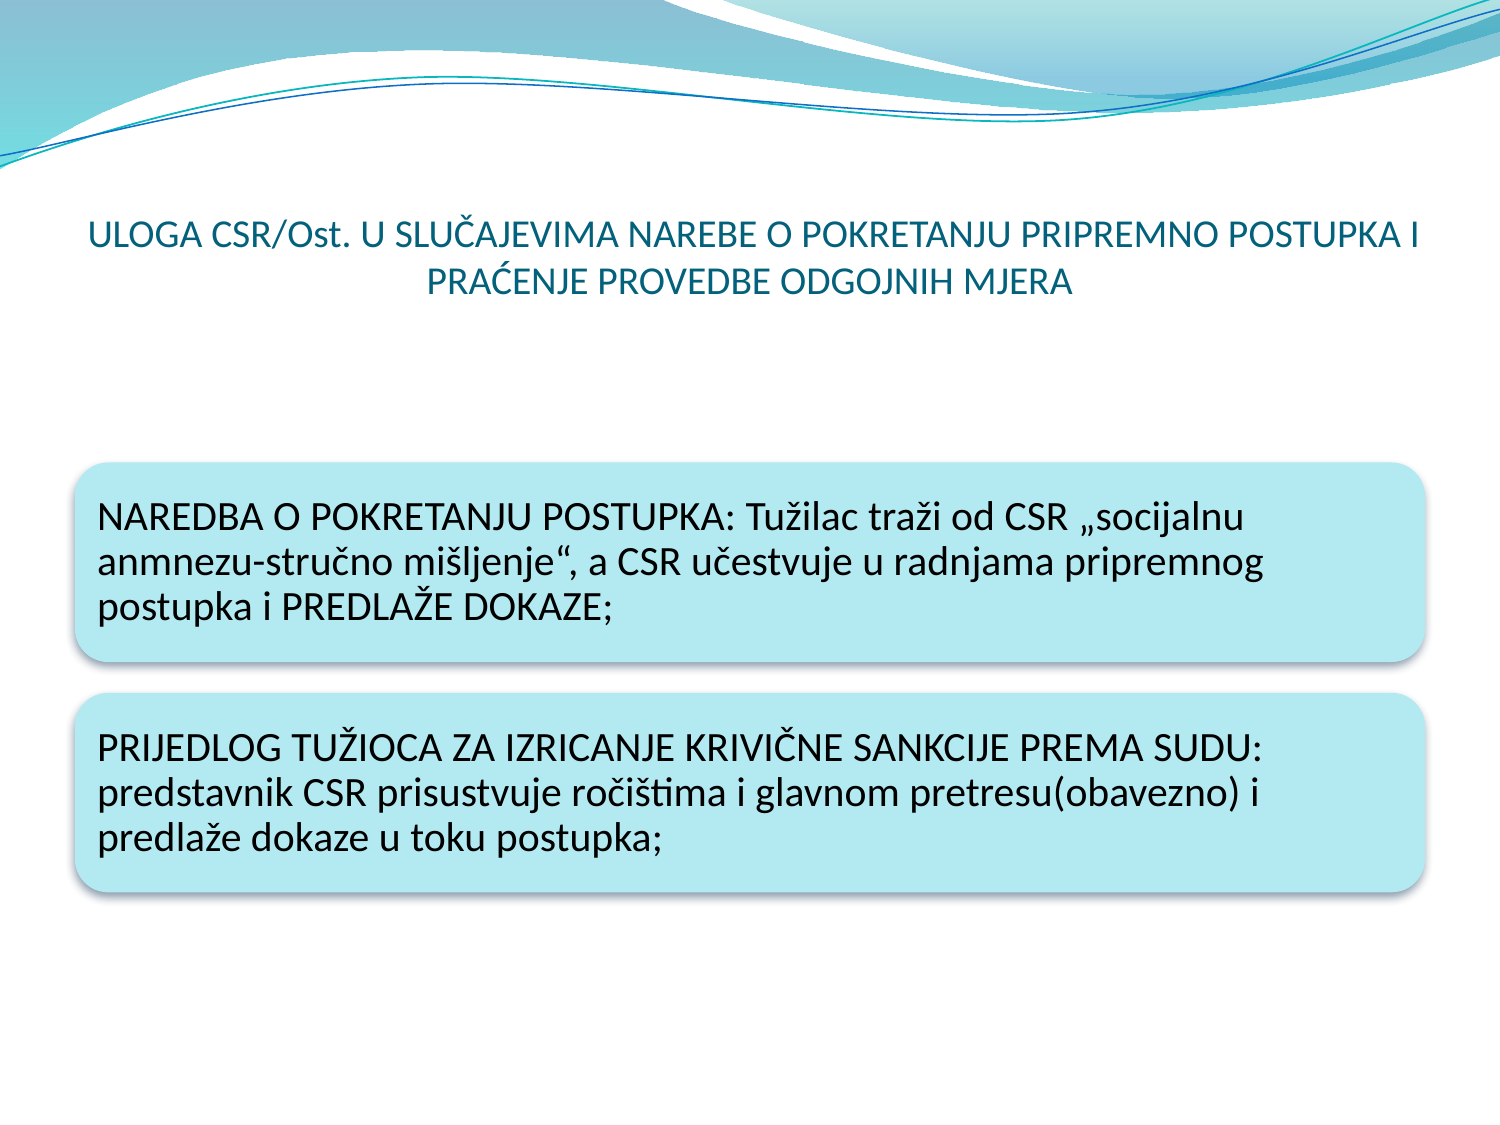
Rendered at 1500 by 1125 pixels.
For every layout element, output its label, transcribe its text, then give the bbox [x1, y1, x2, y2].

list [74, 317, 1426, 1038]
title ULOGA CSR/Ost. U SLUČAJEVIMA NAREBE O POKRETANJU PRIPREMNO POSTUPKA I PRAĆENJE PROVEDBE ODGOJNIH MJERA [75, 115, 1425, 303]
